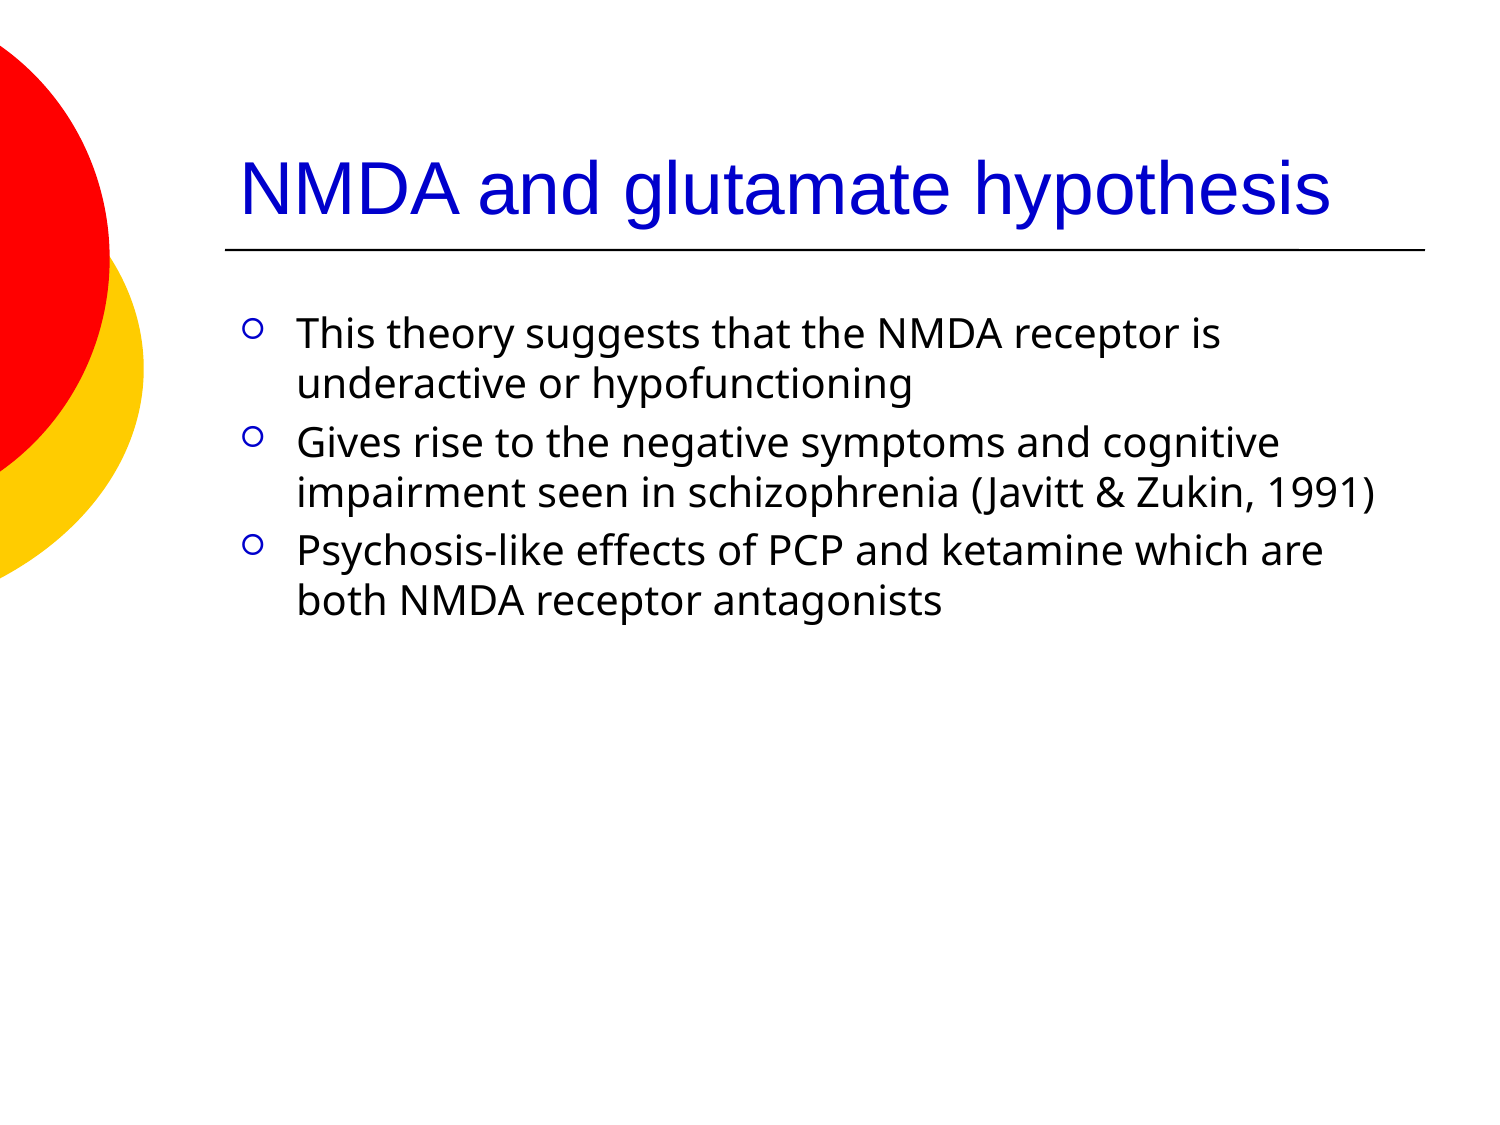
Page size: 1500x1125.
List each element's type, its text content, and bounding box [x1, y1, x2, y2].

list This theory suggests that the NMDA receptor is underactive or hypofunctioning Gives rise to the negative symptoms and cognitive impairment seen in schizophrenia (Javitt & Zukin, 1991) Psychosis-like effects of PCP and ketamine which are both NMDA receptor antagonists [224, 299, 1425, 975]
title NMDA and glutamate hypothesis [224, 49, 1425, 238]
